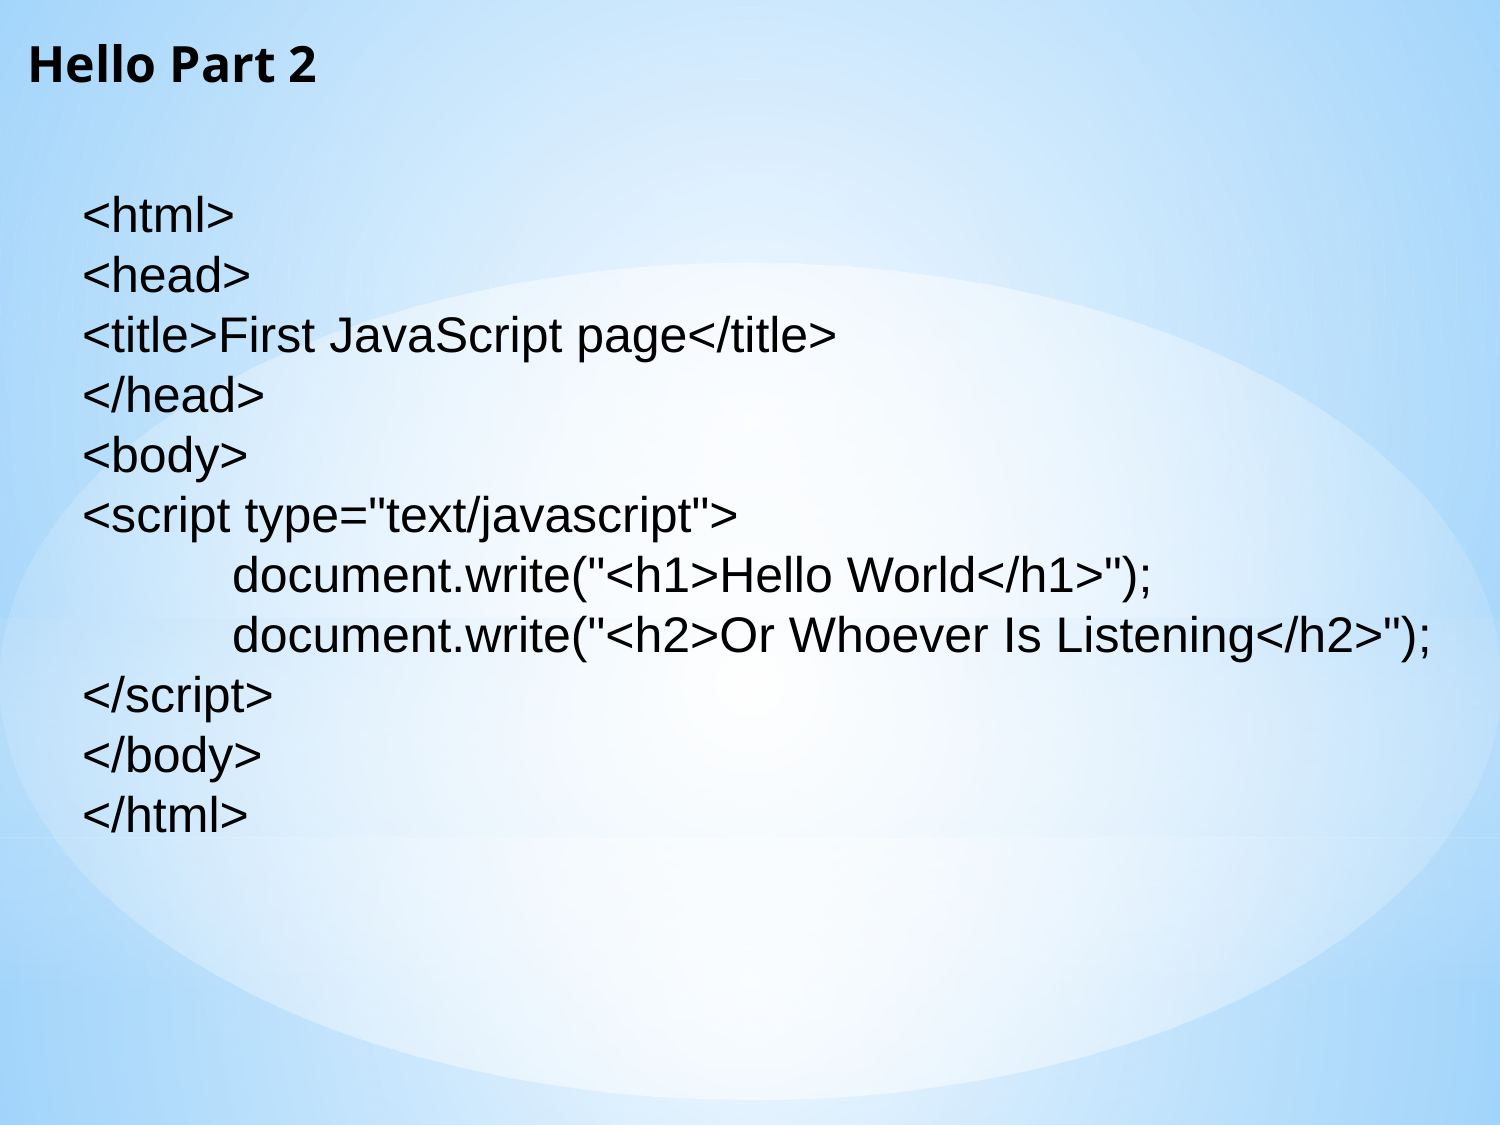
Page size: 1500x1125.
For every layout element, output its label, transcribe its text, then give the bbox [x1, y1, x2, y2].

title Hello Part 2 [12, 24, 1425, 96]
text_box <html> <head> <title>First JavaScript page</title> </head> <body> <script type="text/javascript"> document.write("<h1>Hello World</h1>"); document.write("<h2>Or Whoever Is Listening</h2>"); </script> </body> </html> [67, 174, 1448, 910]
